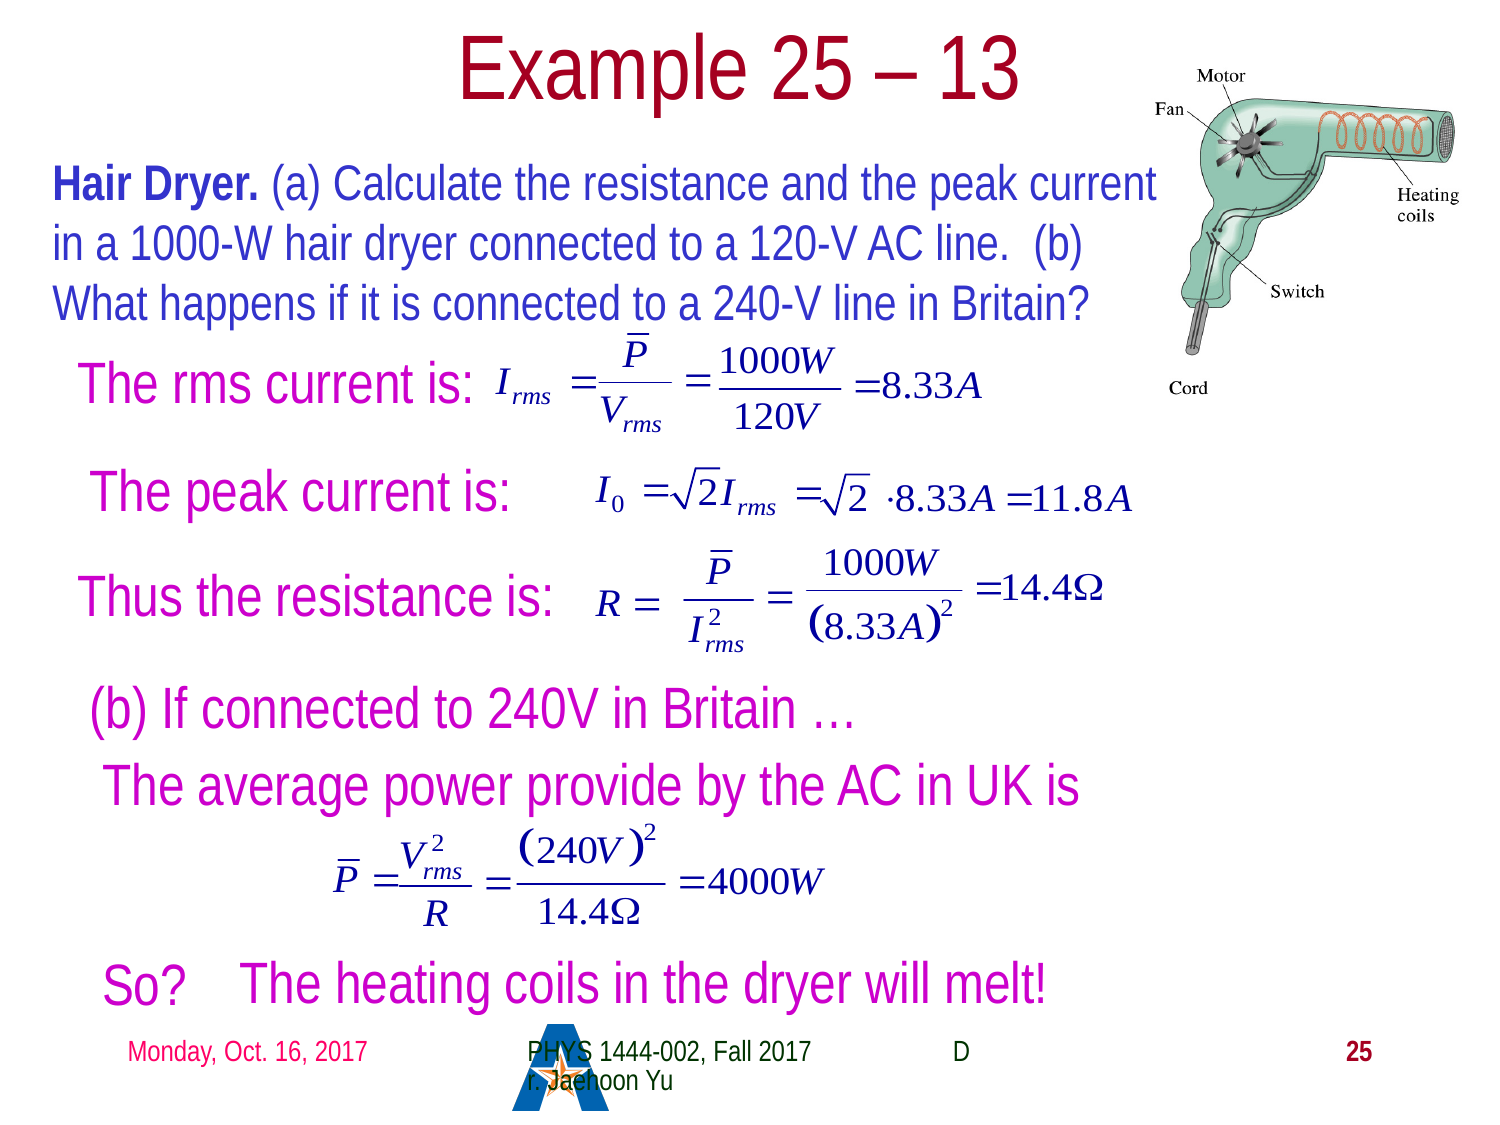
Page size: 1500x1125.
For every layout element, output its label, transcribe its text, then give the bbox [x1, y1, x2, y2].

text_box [662, 459, 825, 524]
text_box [324, 850, 386, 901]
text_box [812, 465, 1138, 523]
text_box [587, 581, 663, 625]
title Example 25 – 13 [37, 0, 1463, 126]
picture [1074, 62, 1500, 401]
text_box The rms current is: [62, 337, 500, 423]
text_box The average power provide by the AC in UK is [87, 739, 1138, 825]
footer PHYS 1444-002, Fall 2017 Dr. Jaehoon Yu [512, 1024, 988, 1101]
text_box The heating coils in the dryer will melt! [225, 937, 1088, 1023]
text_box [487, 355, 586, 413]
text_box Hair Dryer. (a) Calculate the resistance and the peak current in a 1000-W hair dryer connected to a 120-V AC line. (b) What happens if it is connected to a 240-V line in Britain? [37, 142, 1069, 338]
text_box Thus the resistance is: [62, 550, 588, 636]
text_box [391, 824, 504, 936]
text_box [591, 324, 713, 443]
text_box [676, 541, 794, 663]
picture [512, 1101, 609, 1111]
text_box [711, 334, 988, 438]
text_box (b) If connected to 240V in Britain … [74, 662, 913, 818]
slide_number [112, 1024, 426, 1101]
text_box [587, 463, 657, 521]
text_box The peak current is: [74, 445, 538, 531]
text_box So? [87, 939, 213, 1025]
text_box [509, 812, 838, 934]
slide_number 25 [1074, 1024, 1388, 1101]
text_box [798, 536, 1113, 661]
